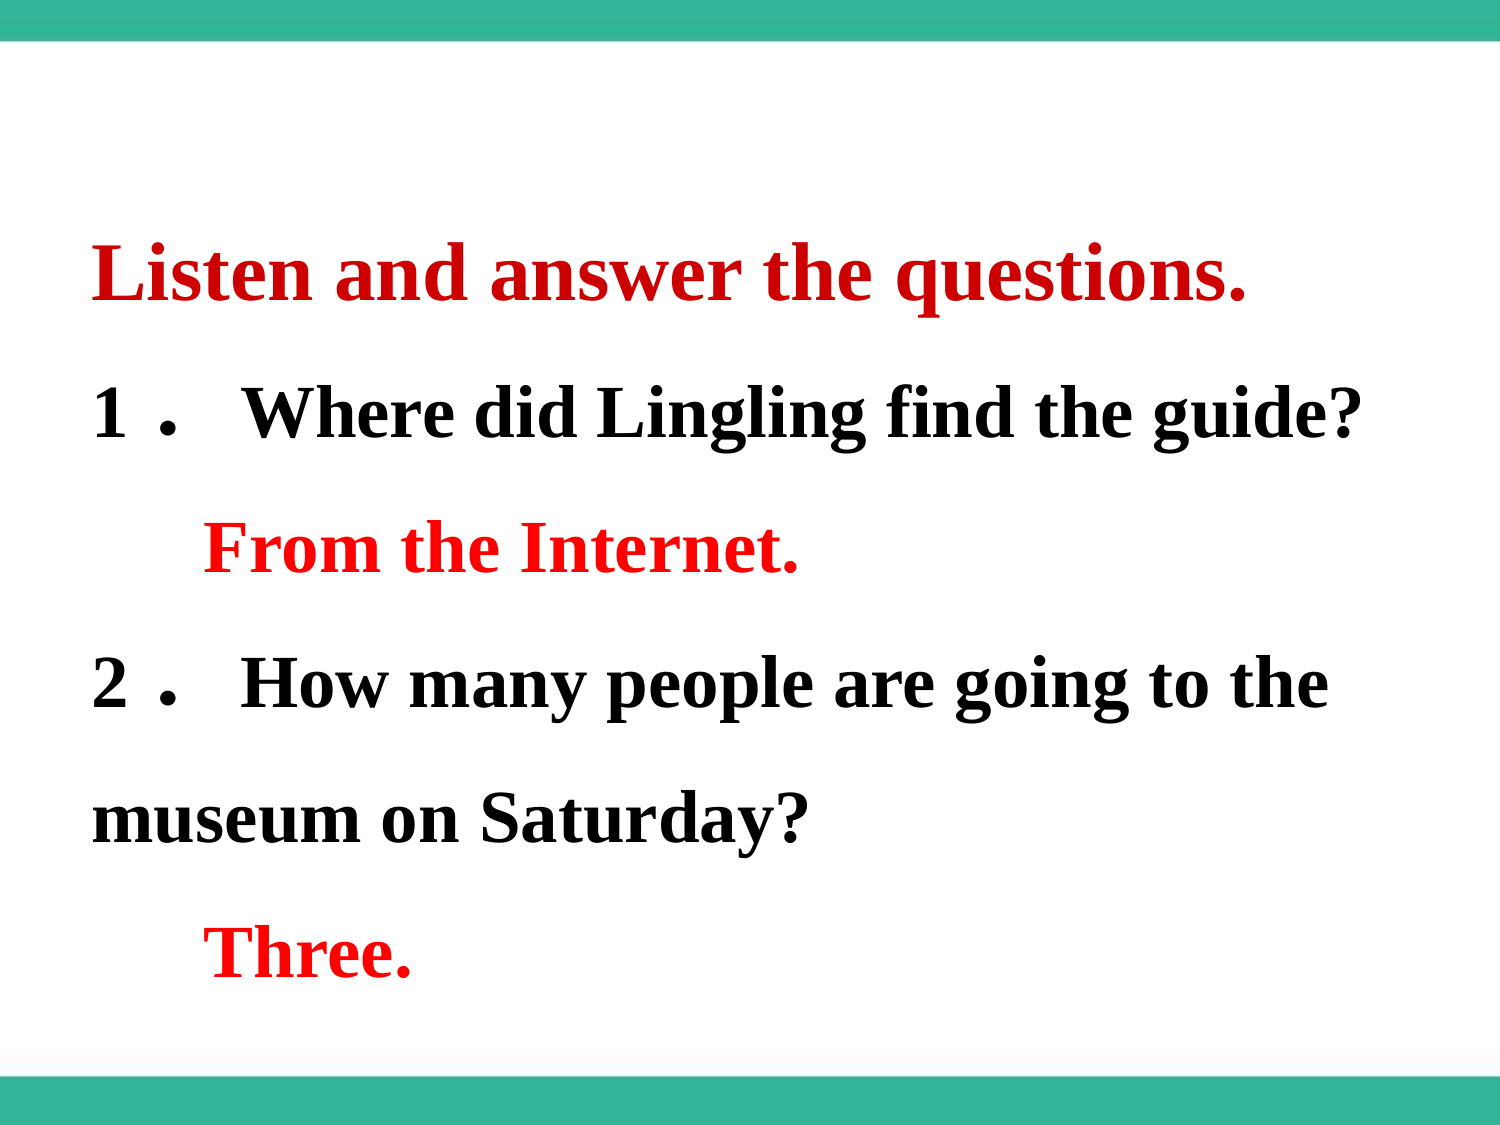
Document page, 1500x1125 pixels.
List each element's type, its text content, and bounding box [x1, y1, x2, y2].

text_box Listen and answer the questions. 1．Where did Lingling find the guide? From the Internet. 2．How many people are going to the museum on Saturday? Three. [76, 90, 1424, 1000]
picture [0, 0, 1500, 1125]
